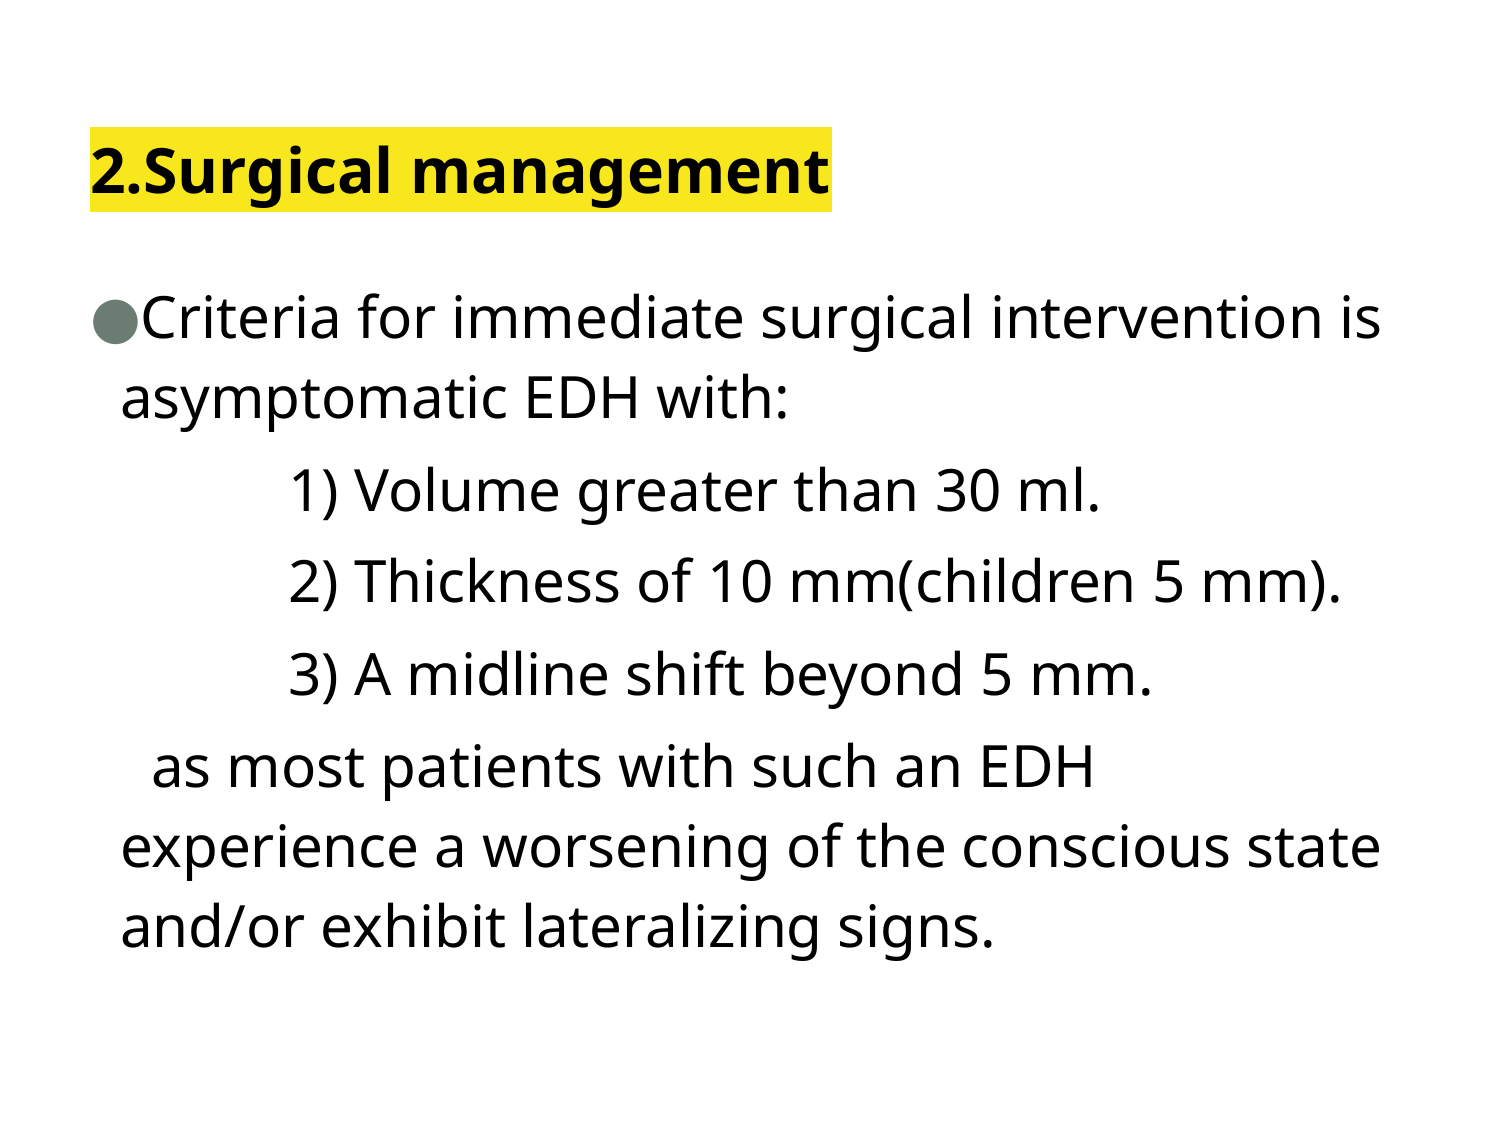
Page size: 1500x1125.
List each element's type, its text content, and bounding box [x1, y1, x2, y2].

list Criteria for immediate surgical intervention is asymptomatic EDH with: 1) Volume greater than 30 ml. 2) Thickness of 10 mm(children 5 mm). 3) A midline shift beyond 5 mm. as most patients with such an EDH experience a worsening of the conscious state and/or exhibit lateralizing signs. [75, 262, 1425, 1063]
title 2.Surgical management [75, 87, 1425, 250]
